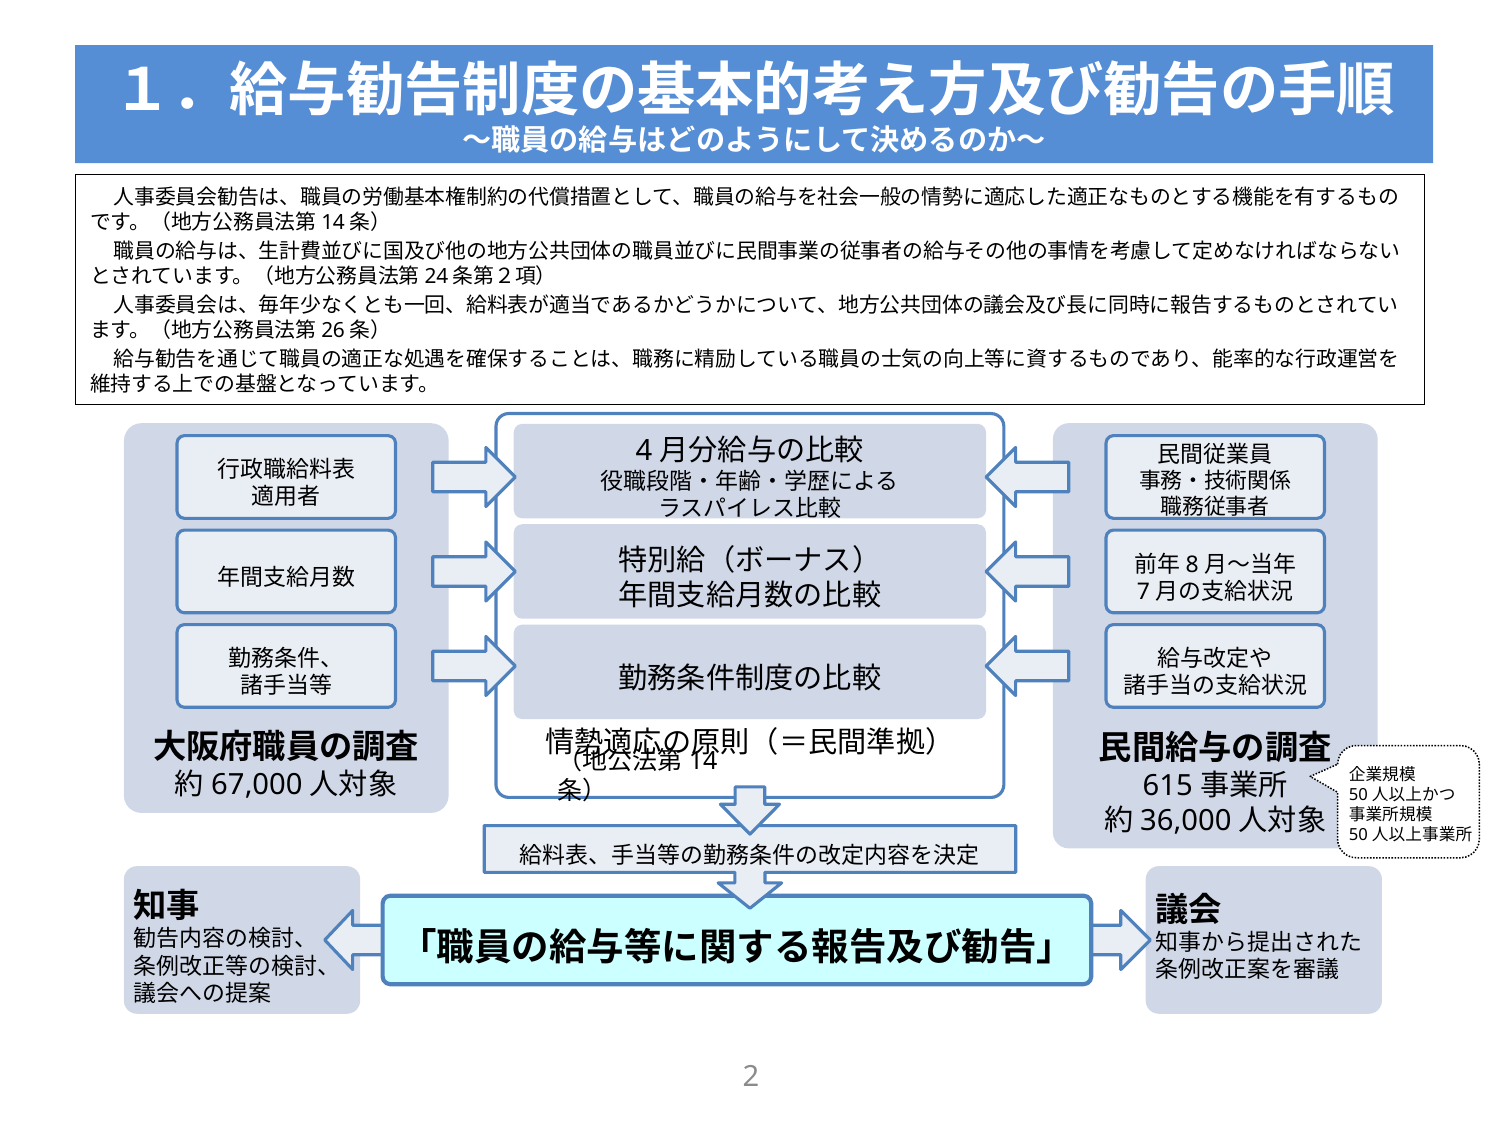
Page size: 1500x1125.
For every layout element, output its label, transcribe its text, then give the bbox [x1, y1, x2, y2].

text_box 勤務条件制度の比較 [511, 622, 989, 722]
text_box [984, 445, 1071, 509]
text_box 情勢適応の原則（＝民間準拠） [493, 579, 1006, 659]
text_box 民間従業員 事務・技術関係 職務従事者 [1103, 433, 1327, 521]
text_box 前年8月～当年 7月の支給状況 [1103, 527, 1327, 615]
text_box 大阪府職員の調査 約67,000人対象 [121, 421, 451, 816]
list 人事委員会勧告は、職員の労働基本権制約の代償措置として、職員の給与を社会一般の情勢に適応した適正なものとする機能を有するものです。（地方公務員法第14条） 職員の給与は、生計費並びに国及び他の地方公共団体の職員並びに民間事業の従事者の給与その他の事情を考慮して定めなければならないとされています。（地方公務員法第24条第２項） 人事委員会は、毎年少なくとも一回、給料表が適当であるかどうかについて、地方公共団体の議会及び長に同時に報告するものとされています。（地方公務員法第26条） 給与勧告を通じて職員の適正な処遇を確保することは、職務に精励している職員の士気の向上等に資するものであり、能率的な行政運営を維持する上での基盤となっています。 [75, 174, 1425, 405]
text_box [323, 908, 380, 972]
text_box 情勢適応の原則（＝民間準拠） [493, 411, 1006, 470]
text_box [725, 784, 782, 837]
text_box [984, 634, 1071, 698]
text_box 情勢適応の原則（＝民間準拠） [493, 673, 1006, 800]
title １．給与勧告制度の基本的考え方及び勧告の手順 ～職員の給与はどのようにして決めるのか～ [75, 45, 1434, 164]
text_box 4月分給与の比較 役職段階・年齢・学歴による ラスパイレス比較 [511, 421, 989, 521]
text_box 特別給（ボーナス） 年間支給月数の比較 [511, 522, 989, 621]
text_box 給与改定や 諸手当の支給状況 [1103, 622, 1327, 710]
text_box 年間支給月数 [174, 527, 398, 615]
text_box 行政職給料表 適用者 [174, 433, 398, 521]
text_box 情勢適応の原則（＝民間準拠） [493, 484, 1006, 564]
slide_number 1 [575, 1046, 926, 1107]
text_box 勤務条件、 諸手当等 [174, 622, 398, 710]
text_box [430, 445, 518, 509]
text_box 給料表、手当等の勤務条件の改定内容を決定 [482, 823, 1018, 910]
text_box 民間給与の調査 615事業所 約36,000人対象 [1050, 421, 1380, 851]
text_box 「職員の給与等に関する報告及び勧告」 [380, 893, 1094, 987]
text_box [1094, 908, 1153, 972]
text_box 企業規模 50人以上かつ 事業所規模 50人以上事業所 [1308, 743, 1482, 860]
text_box （地公法第14条） [531, 736, 750, 812]
text_box 知事 勧告内容の検討、 条例改正等の検討、 議会への提案 [121, 864, 363, 1016]
text_box 議会 知事から提出された条例改正案を審議 [1143, 864, 1385, 1016]
text_box [984, 540, 1071, 603]
text_box [430, 540, 518, 603]
text_box [430, 634, 518, 698]
